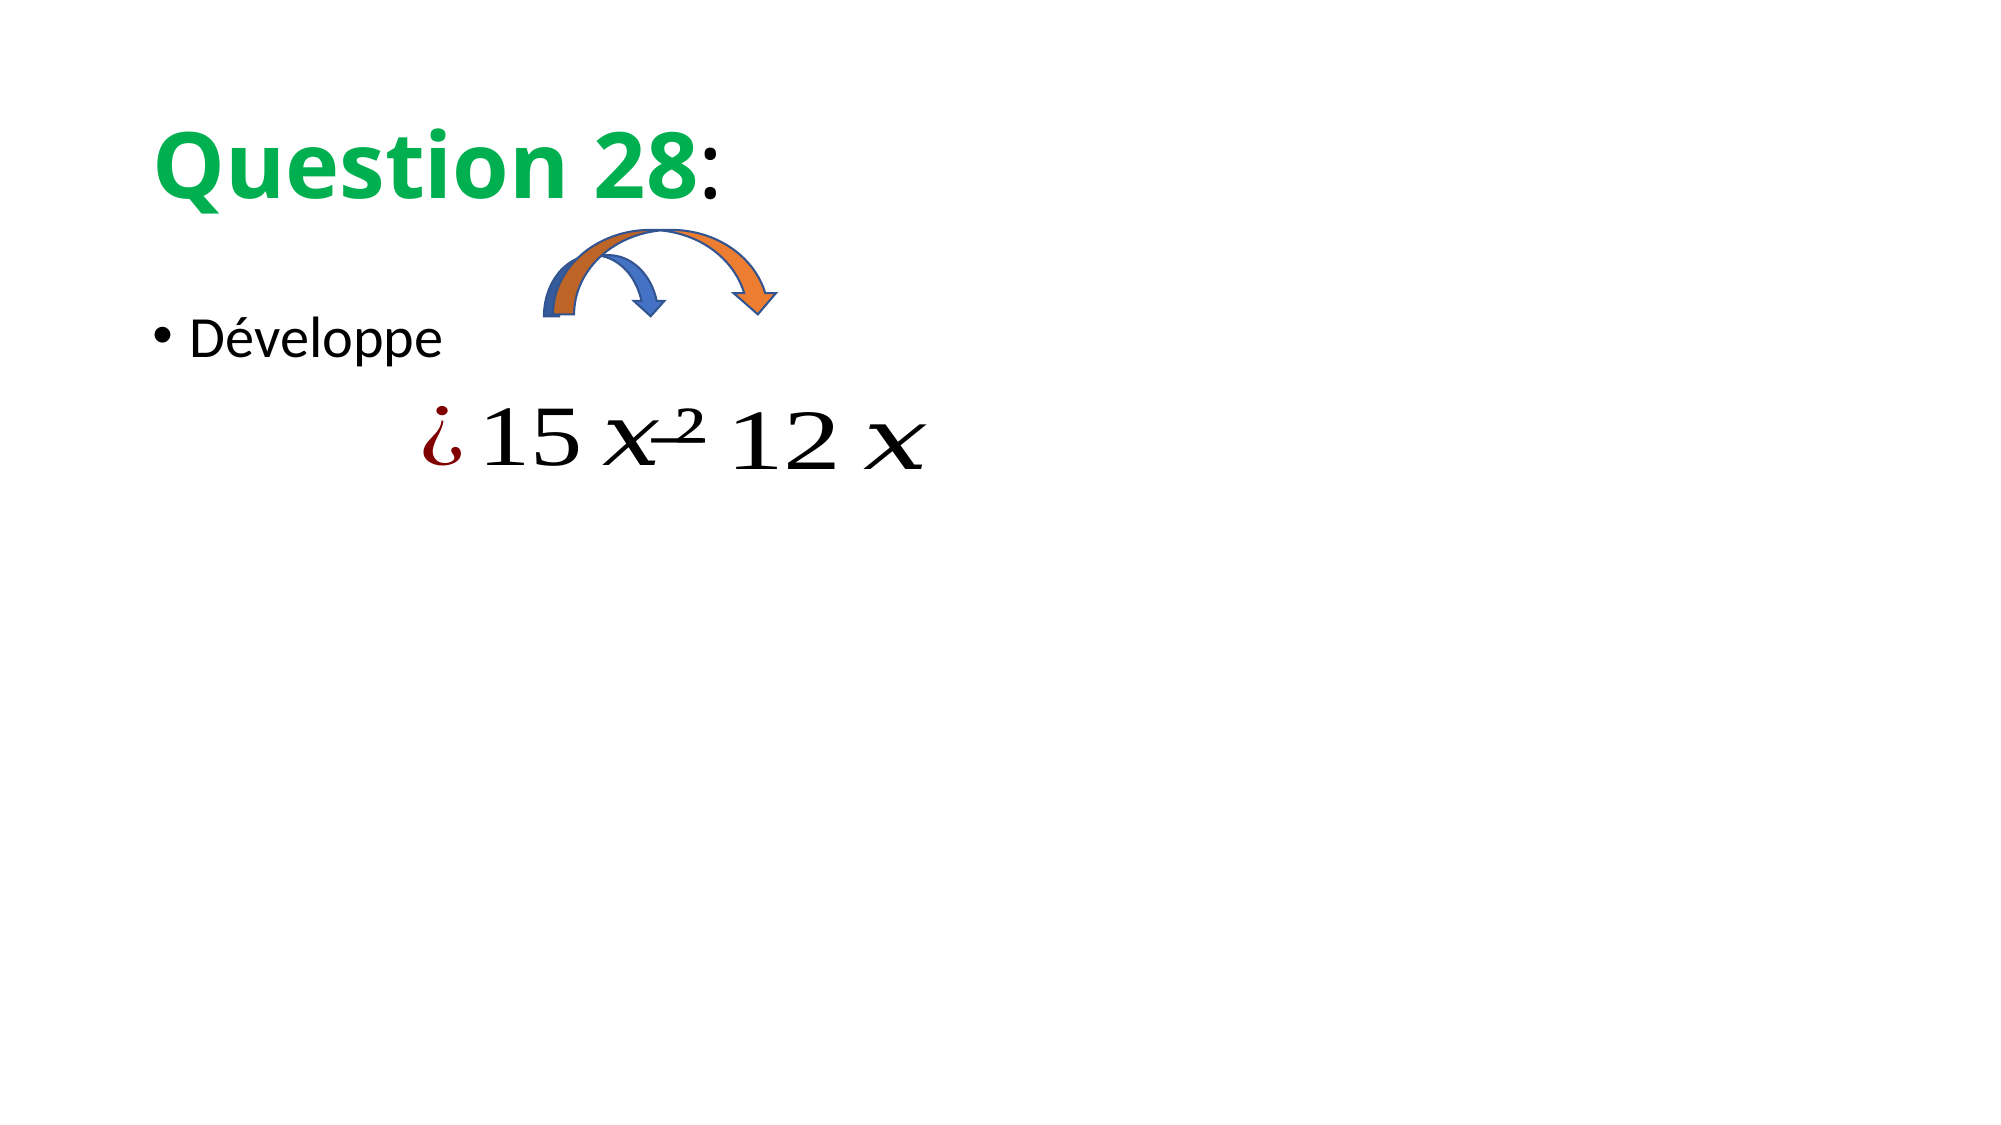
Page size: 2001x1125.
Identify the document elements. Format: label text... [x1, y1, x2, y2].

title Question 28: [137, 59, 1863, 278]
text_box [542, 258, 575, 318]
text_box [551, 228, 779, 316]
text_box [602, 254, 667, 318]
